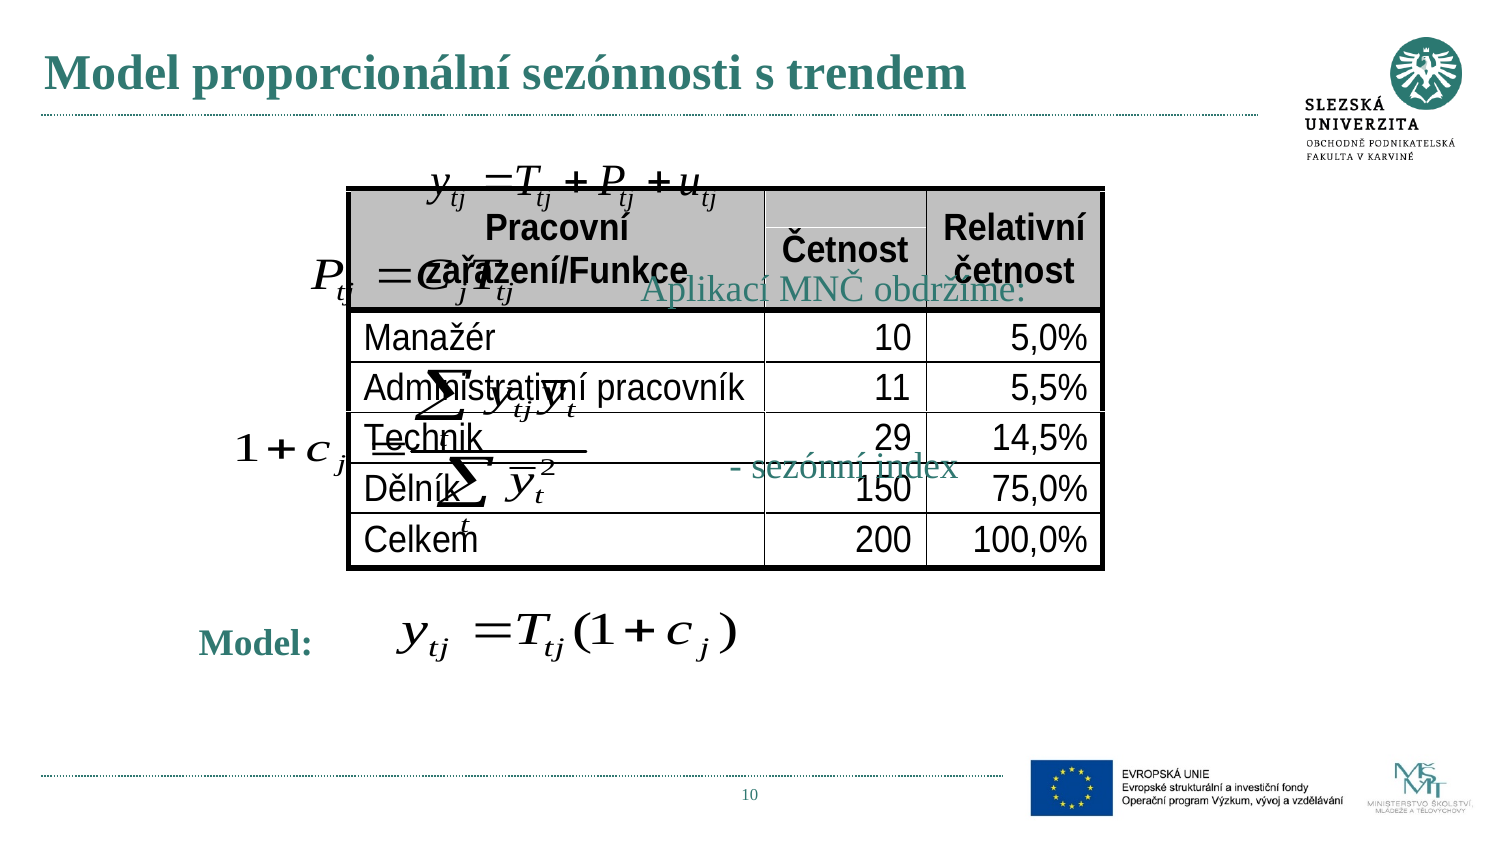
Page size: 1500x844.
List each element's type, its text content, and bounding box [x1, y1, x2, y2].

text_box 10 [442, 776, 998, 811]
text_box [300, 244, 526, 316]
title Model proporcionální sezónnosti s trendem [29, 32, 1258, 116]
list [76, 185, 1377, 659]
picture [1305, 37, 1462, 160]
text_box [229, 362, 597, 541]
picture [1003, 732, 1500, 843]
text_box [418, 149, 727, 222]
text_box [385, 598, 751, 672]
